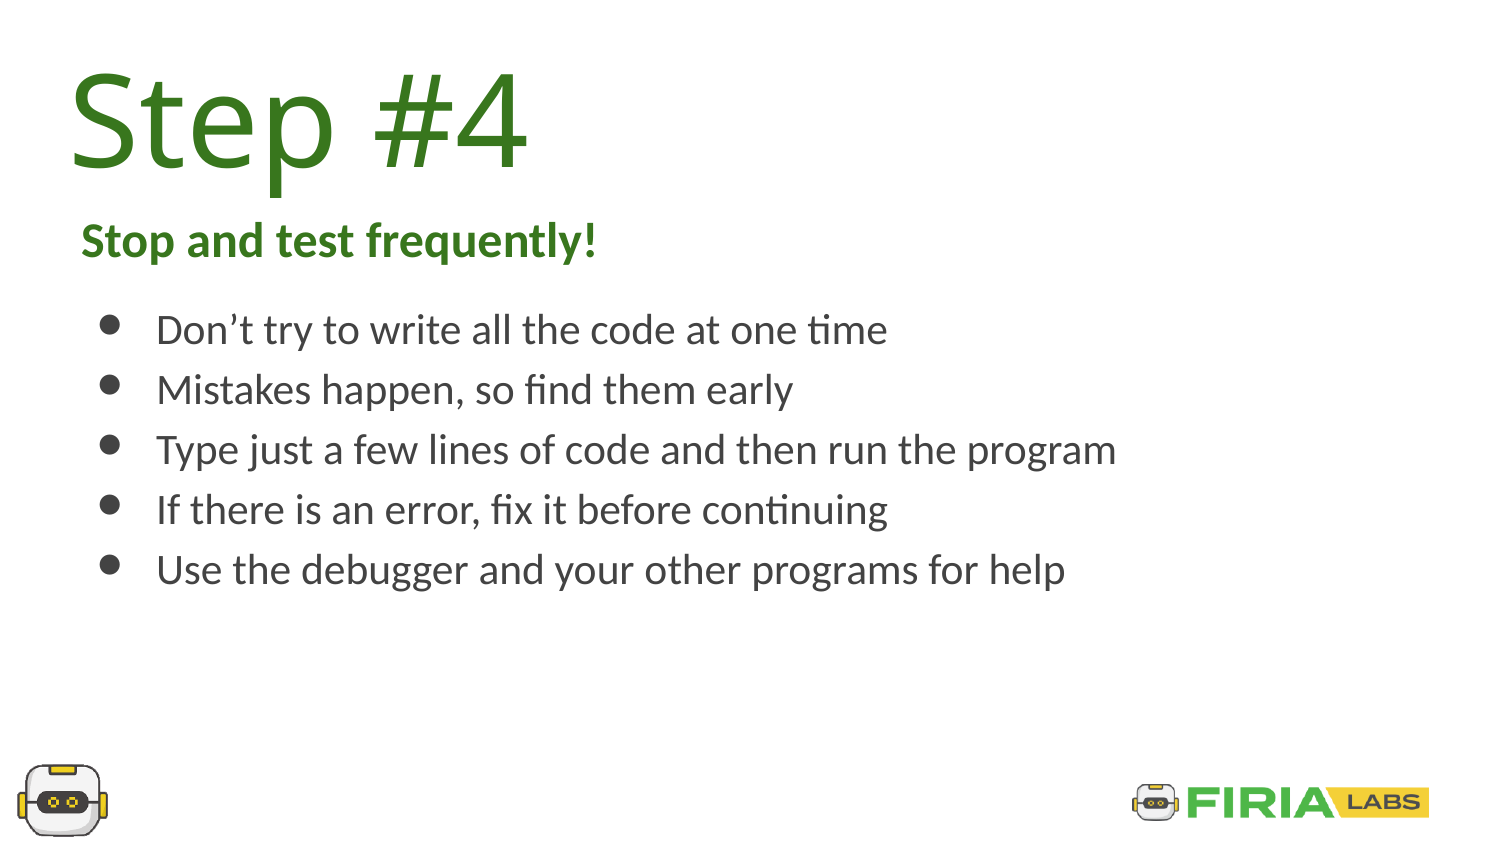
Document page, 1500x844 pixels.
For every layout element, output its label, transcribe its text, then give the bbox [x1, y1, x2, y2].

picture [17, 764, 108, 837]
text_box Stop and test frequently! Don’t try to write all the code at one time Mistakes happen, so find them early Type just a few lines of code and then run the program If there is an error, fix it before continuing Use the debugger and your other programs for help [65, 184, 1423, 780]
list Step #4 [53, 0, 659, 308]
picture [1121, 777, 1436, 826]
